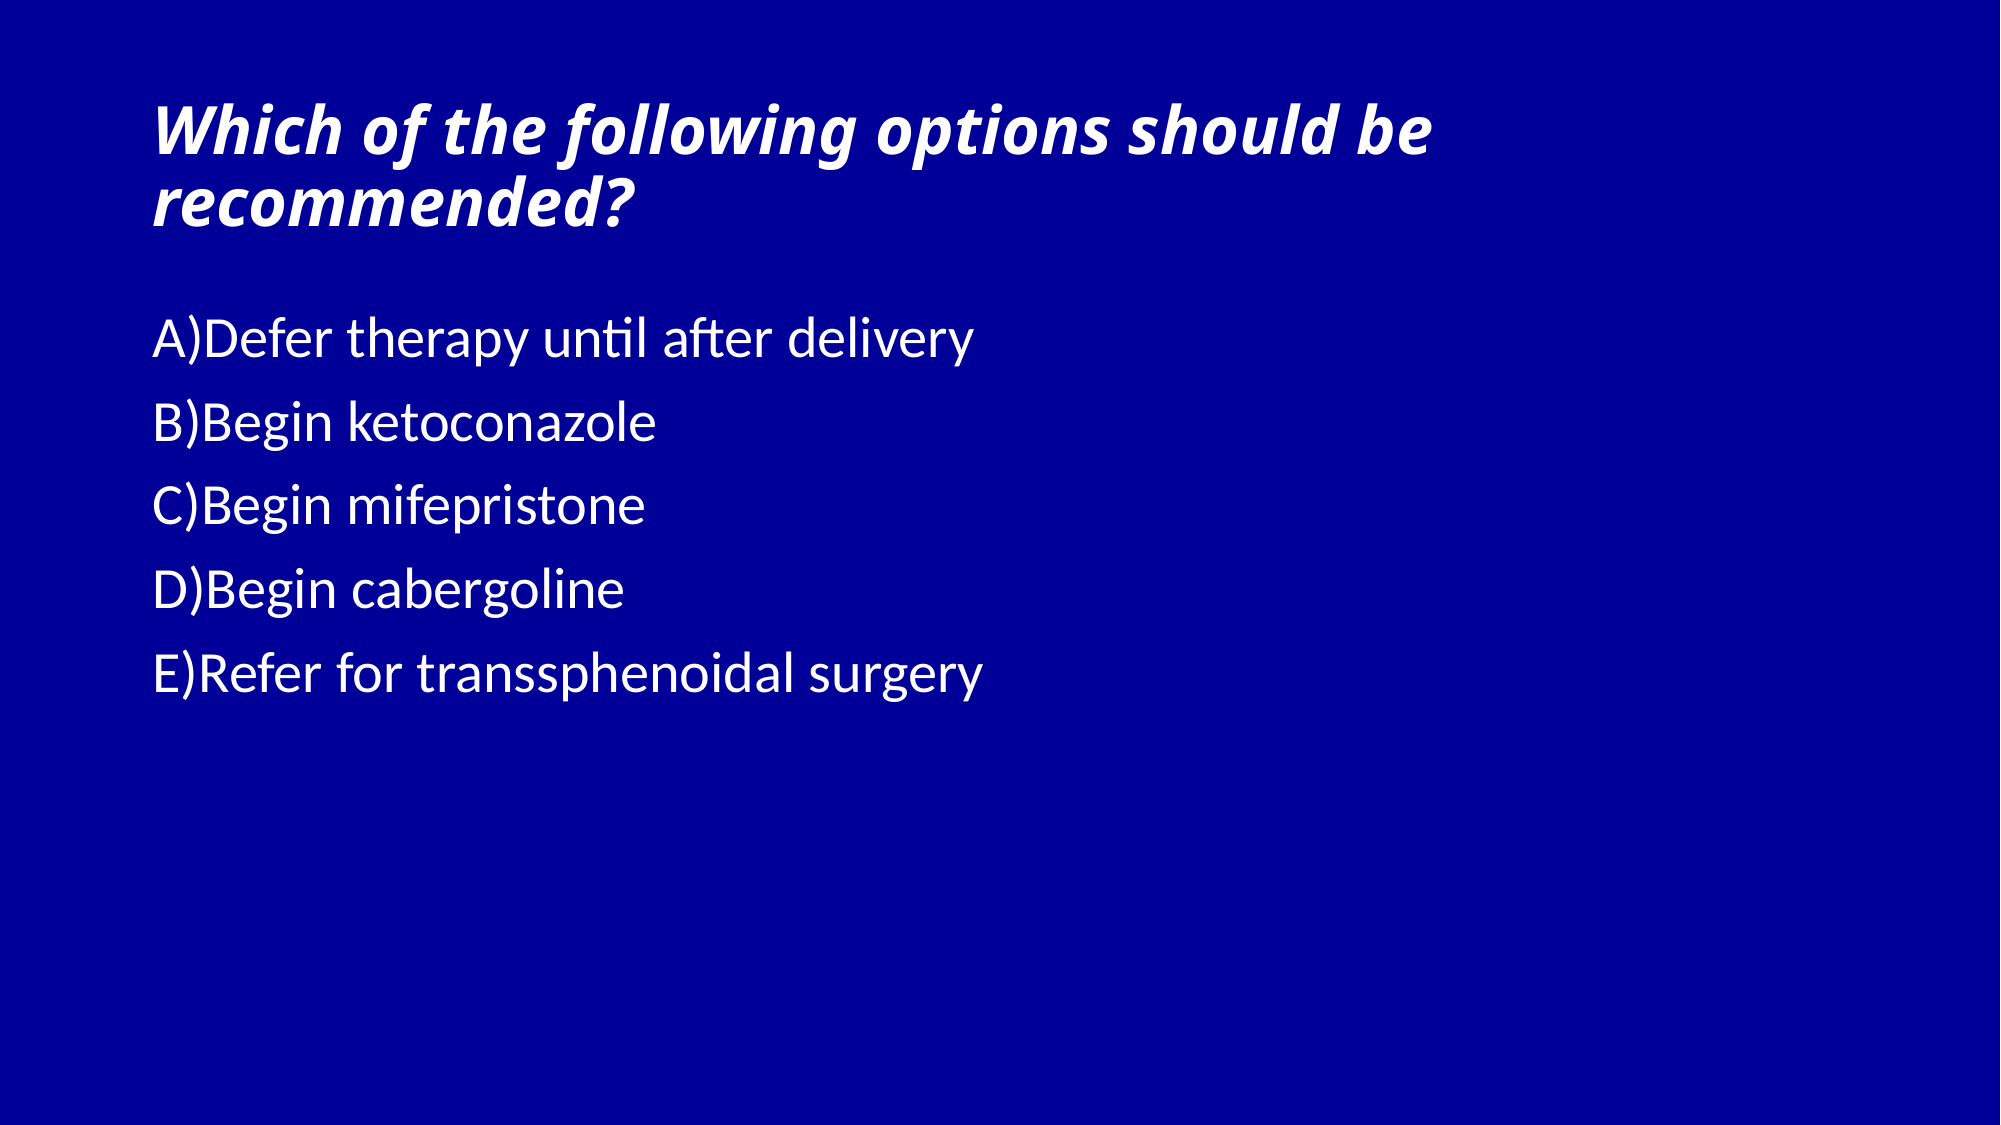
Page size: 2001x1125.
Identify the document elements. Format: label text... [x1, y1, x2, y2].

title Which of the following options should be recommended? [137, 59, 1863, 278]
list A)Defer therapy until after delivery B)Begin ketoconazole C)Begin mifepristone D)Begin cabergoline E)Refer for transsphenoidal surgery [137, 299, 1863, 1014]
